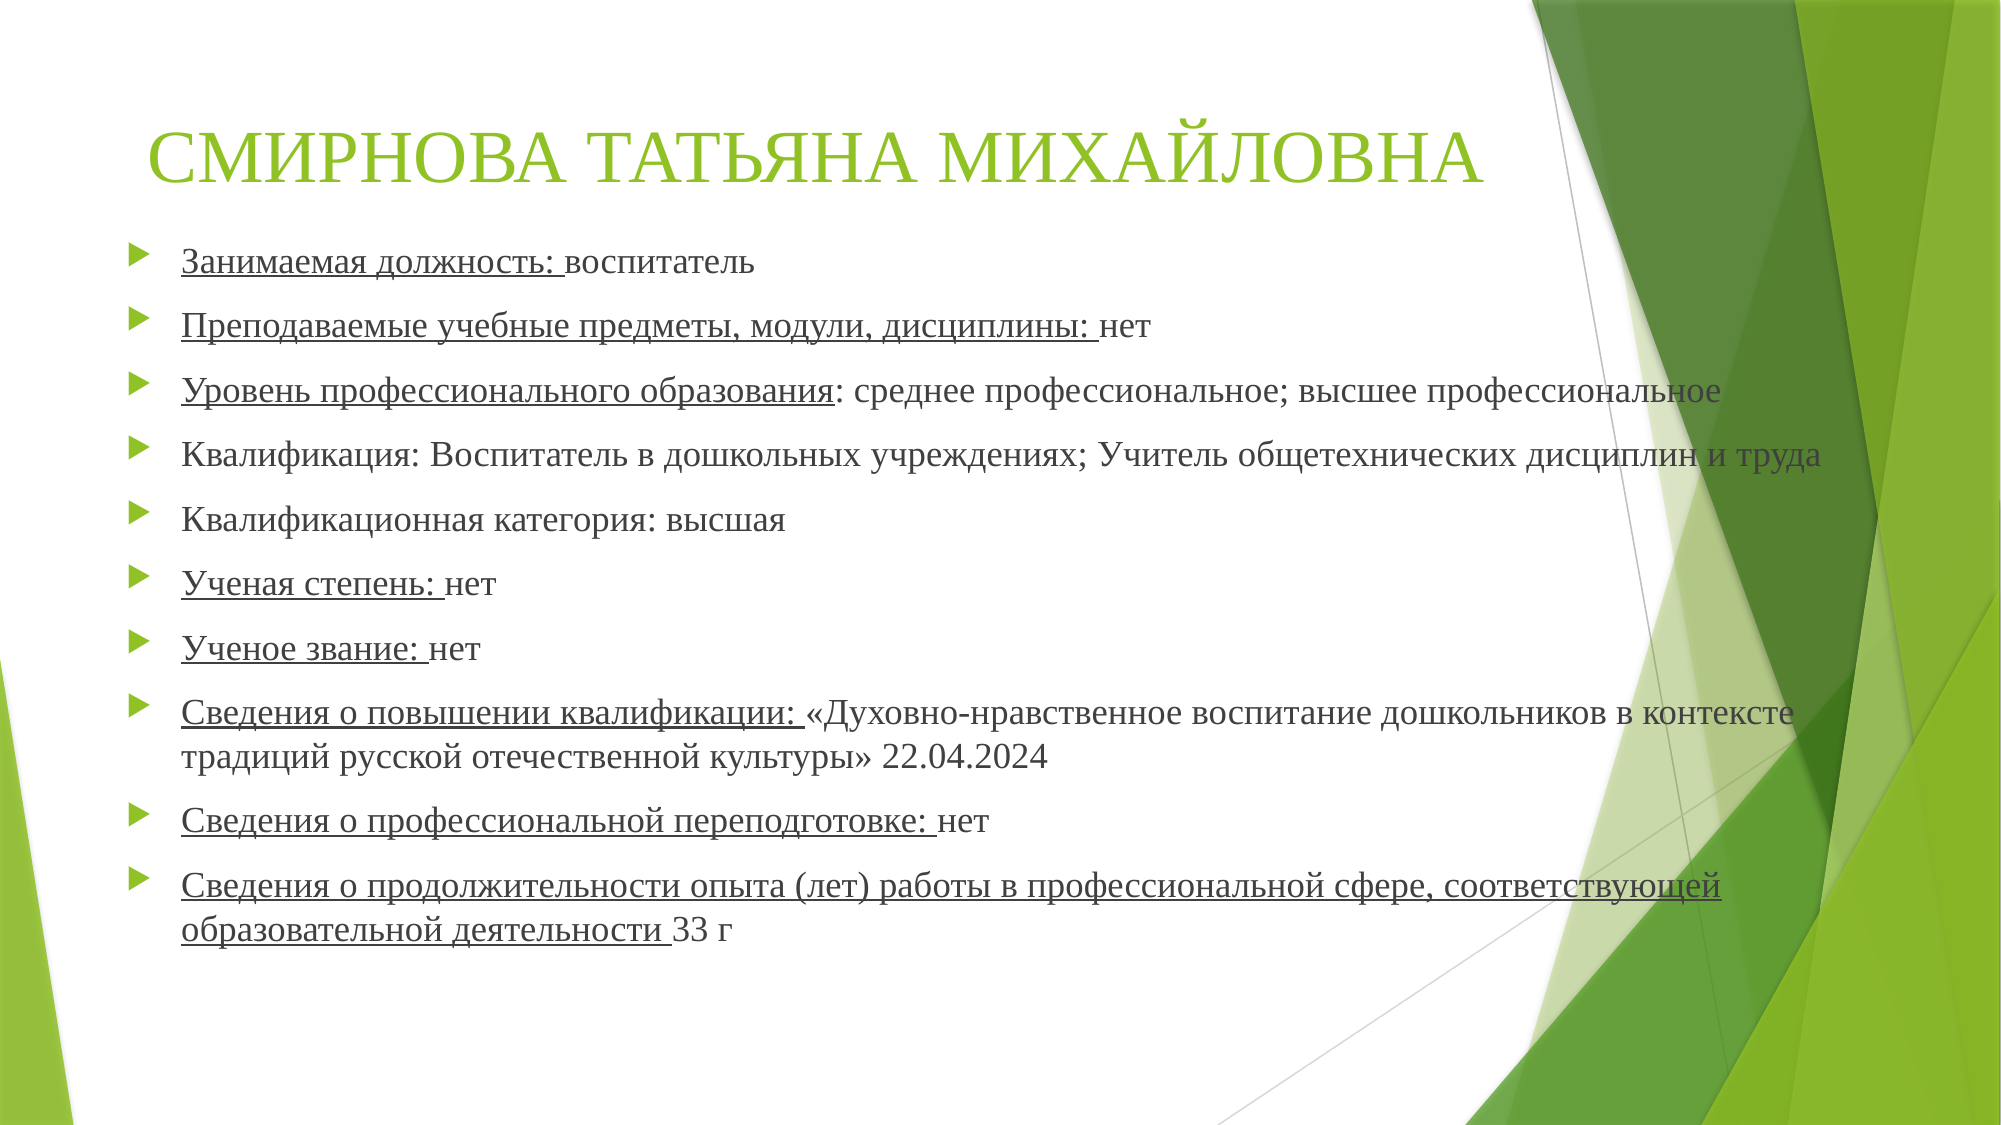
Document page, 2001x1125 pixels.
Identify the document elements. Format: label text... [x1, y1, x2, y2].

list Занимаемая должность: воспитатель Преподаваемые учебные предметы, модули, дисциплины: нет Уровень профессионального образования: среднее профессиональное; высшее профессиональное Квалификация: Воспитатель в дошкольных учреждениях; Учитель общетехнических дисциплин и труда Квалификационная категория: высшая Ученая степень: нет Ученое звание: нет Сведения о повышении квалификации: «Духовно-нравственное воспитание дошкольников в контексте традиций русской отечественной культуры» 22.04.2024 Сведения о профессиональной переподготовке: нет Сведения о продолжительности опыта (лет) работы в профессиональной сфере, соответствующей образовательной деятельности 33 г [111, 229, 1853, 992]
title СМИРНОВА ТАТЬЯНА МИХАЙЛОВНА [111, 99, 1522, 225]
